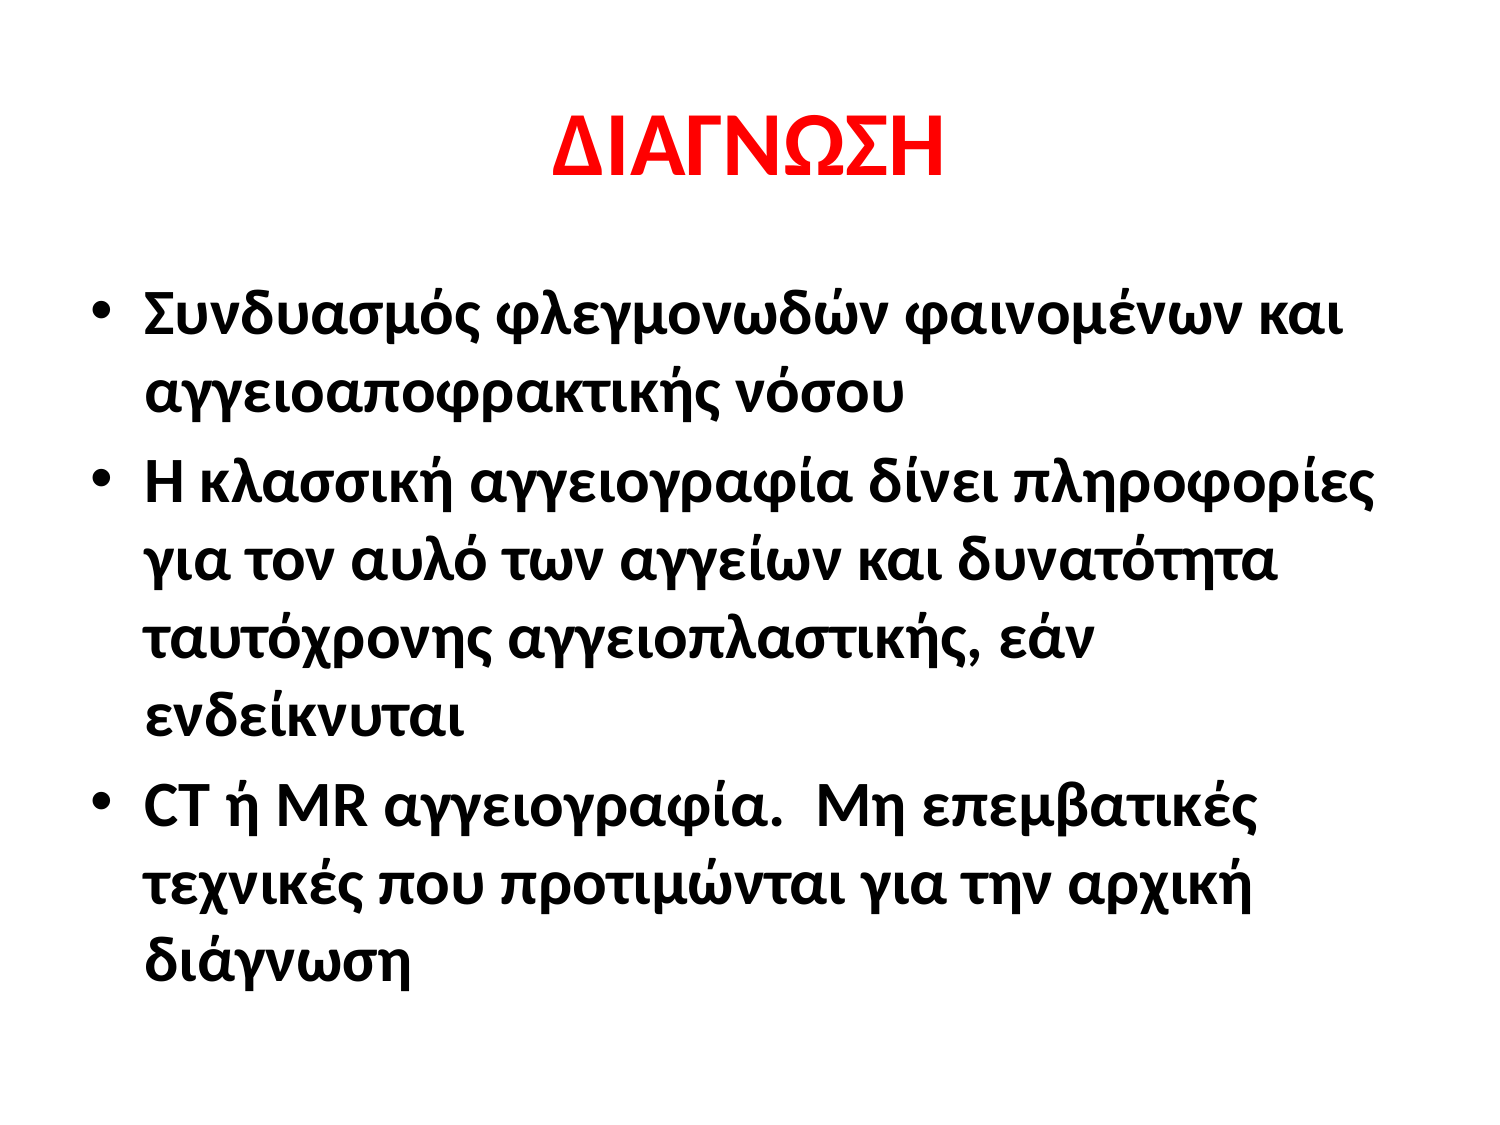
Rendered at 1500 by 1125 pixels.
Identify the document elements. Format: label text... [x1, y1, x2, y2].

list Συνδυασμός φλεγμονωδών φαινομένων και αγγειοαποφρακτικής νόσου Η κλασσική αγγειογραφία δίνει πληροφορίες για τον αυλό των αγγείων και δυνατότητα ταυτόχρονης αγγειοπλαστικής, εάν ενδείκνυται CT ή MR αγγειογραφία. Μη επεμβατικές τεχνικές που προτιμώνται για την αρχική διάγνωση [75, 262, 1425, 1005]
title ΔΙΑΓΝΩΣΗ [75, 45, 1425, 233]
